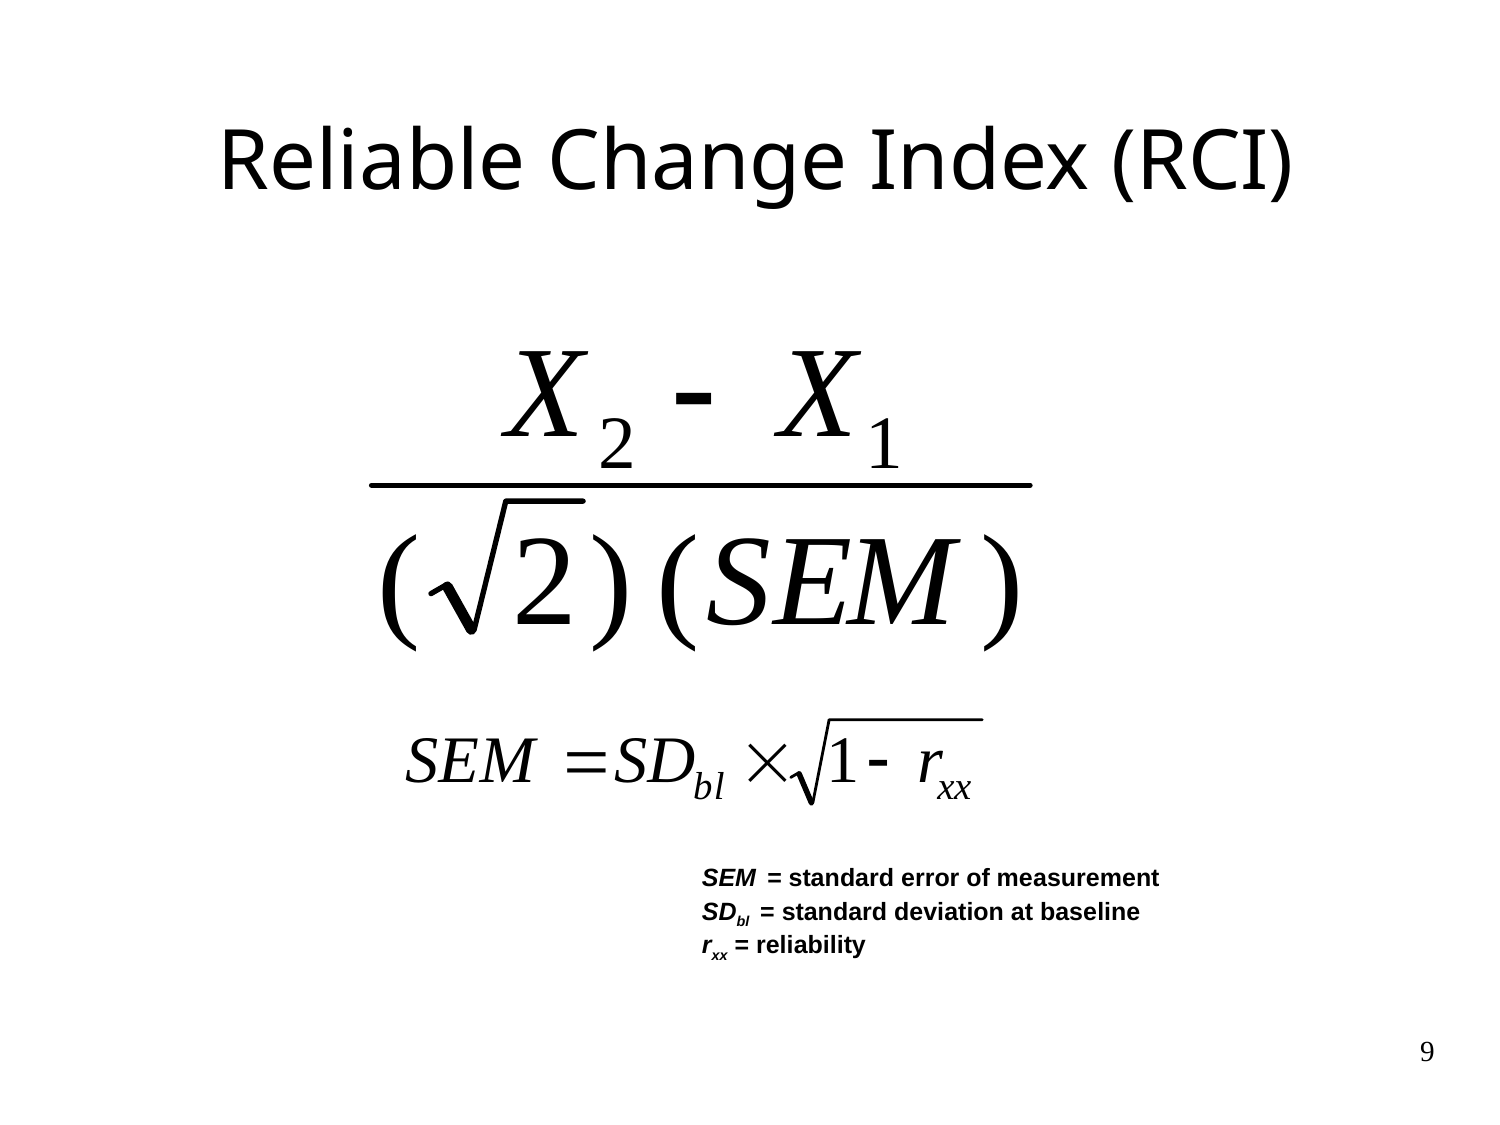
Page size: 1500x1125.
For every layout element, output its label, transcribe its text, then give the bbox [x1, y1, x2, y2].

slide_number 9 [1209, 1024, 1451, 1103]
title Reliable Change Index (RCI) [112, 62, 1401, 251]
text_box SEM = standard error of measurement SDbl = standard deviation at baseline rxx = reliability [687, 853, 1275, 1001]
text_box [349, 312, 1062, 680]
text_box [393, 704, 998, 822]
